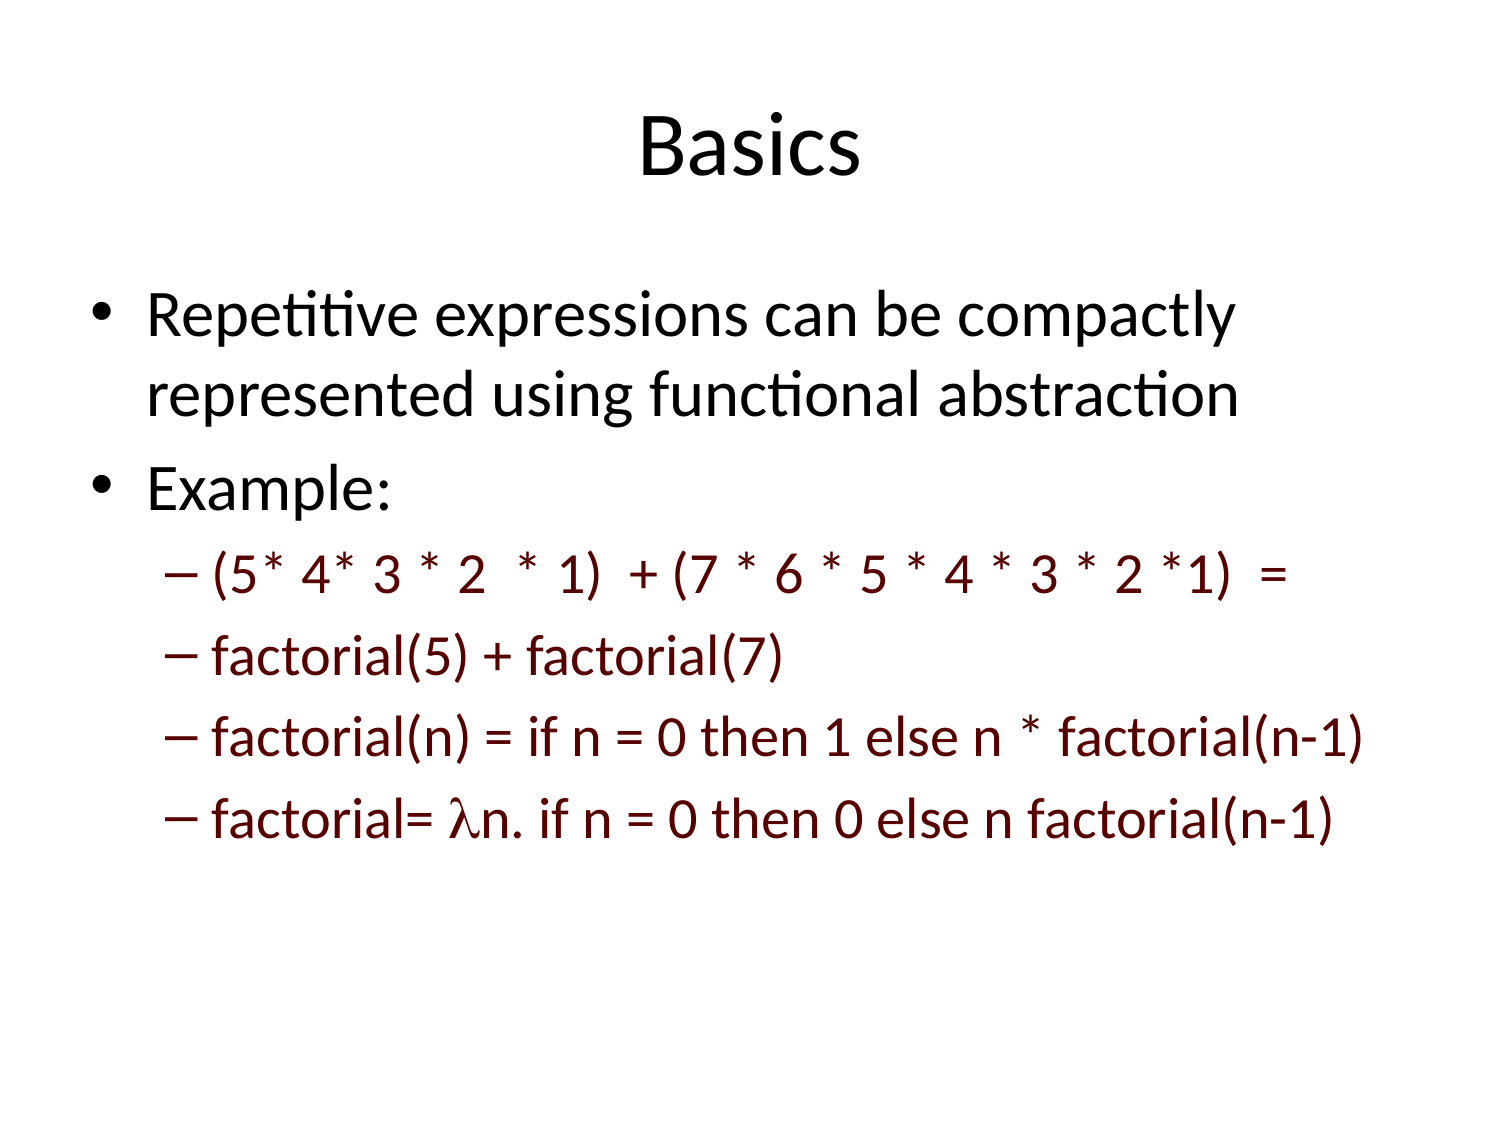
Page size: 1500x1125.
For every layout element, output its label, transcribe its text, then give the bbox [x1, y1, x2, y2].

list Repetitive expressions can be compactly represented using functional abstraction Example: (5* 4* 3 * 2 * 1) + (7 * 6 * 5 * 4 * 3 * 2 *1) = factorial(5) + factorial(7) factorial(n) = if n = 0 then 1 else n * factorial(n-1) factorial= n. if n = 0 then 0 else n factorial(n-1) [75, 262, 1425, 1005]
title Basics [75, 45, 1425, 233]
